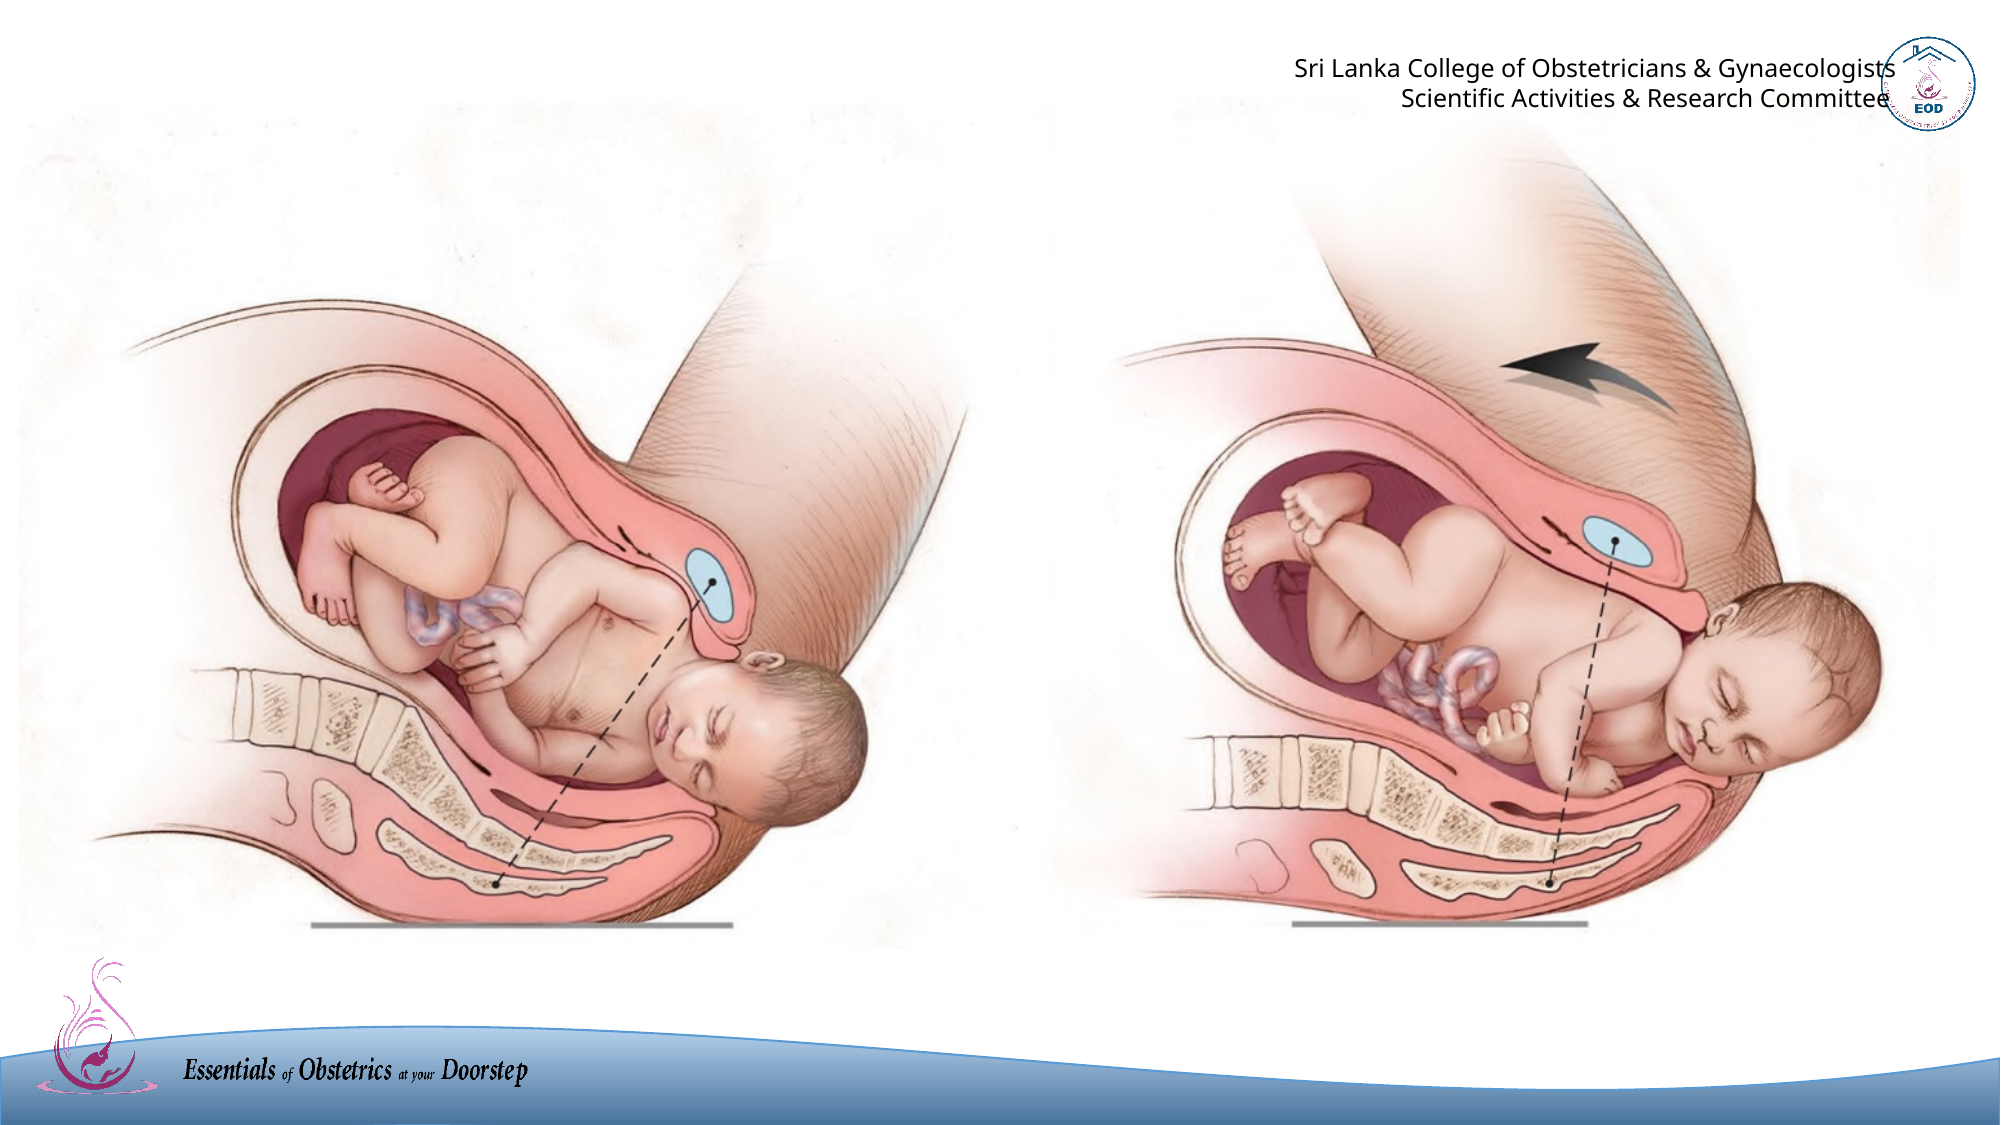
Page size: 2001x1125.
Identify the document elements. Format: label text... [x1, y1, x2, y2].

text_box [0, 1026, 2000, 1125]
text_box Sri Lanka College of Obstetricians & Gynaecologists Scientific Activities & Research Committee [1286, 45, 1876, 97]
picture [35, 957, 158, 1094]
picture [174, 1048, 538, 1094]
picture [1876, 32, 1980, 134]
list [18, 97, 1961, 950]
